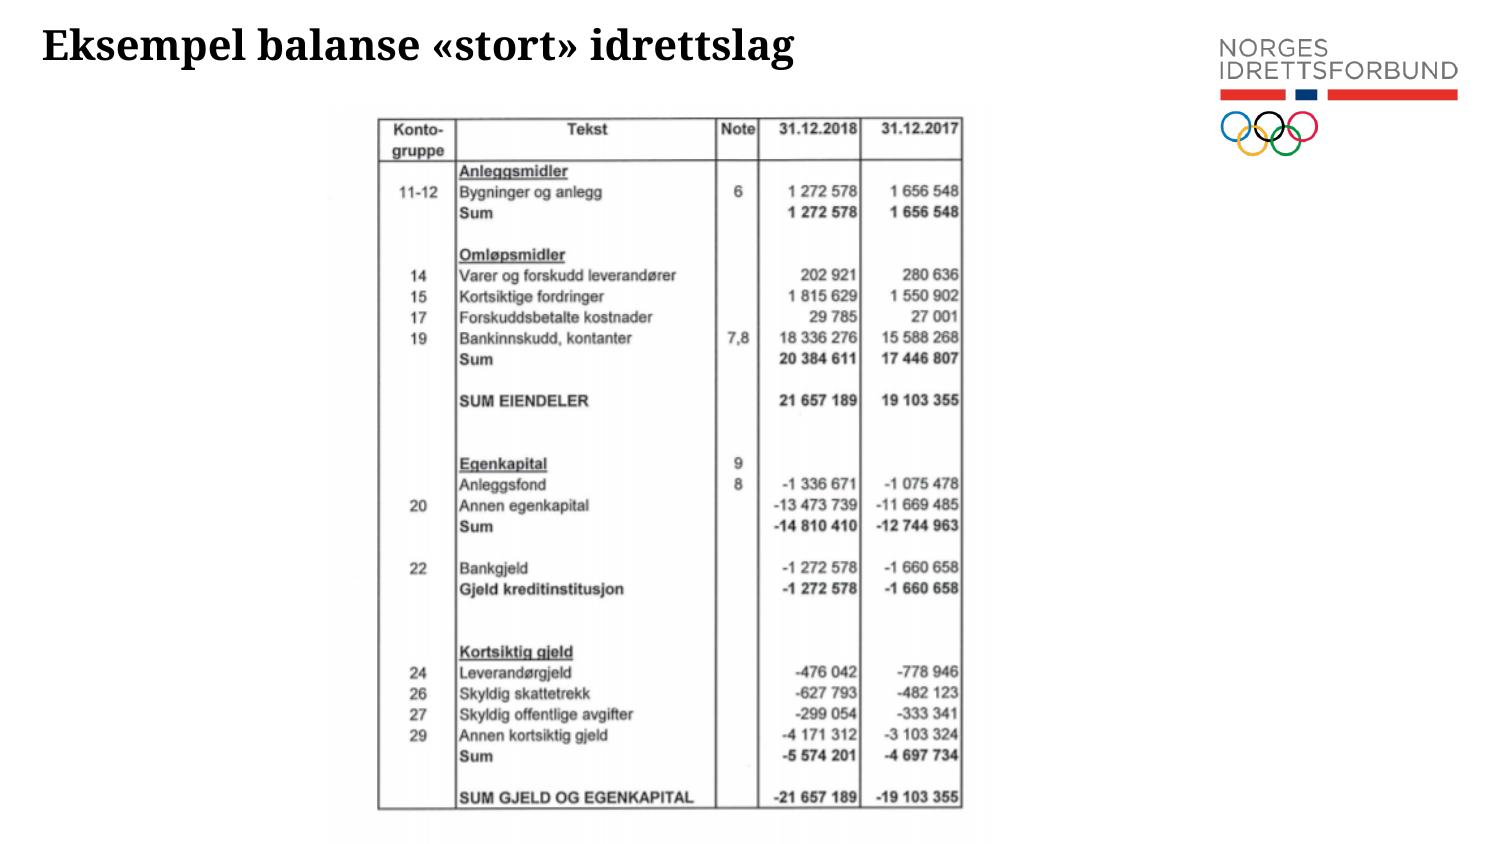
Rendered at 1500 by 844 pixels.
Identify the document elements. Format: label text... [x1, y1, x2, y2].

picture [324, 105, 991, 844]
picture [1189, 8, 1488, 186]
title Eksempel balanse «stort» idrettslag [0, 11, 1086, 97]
